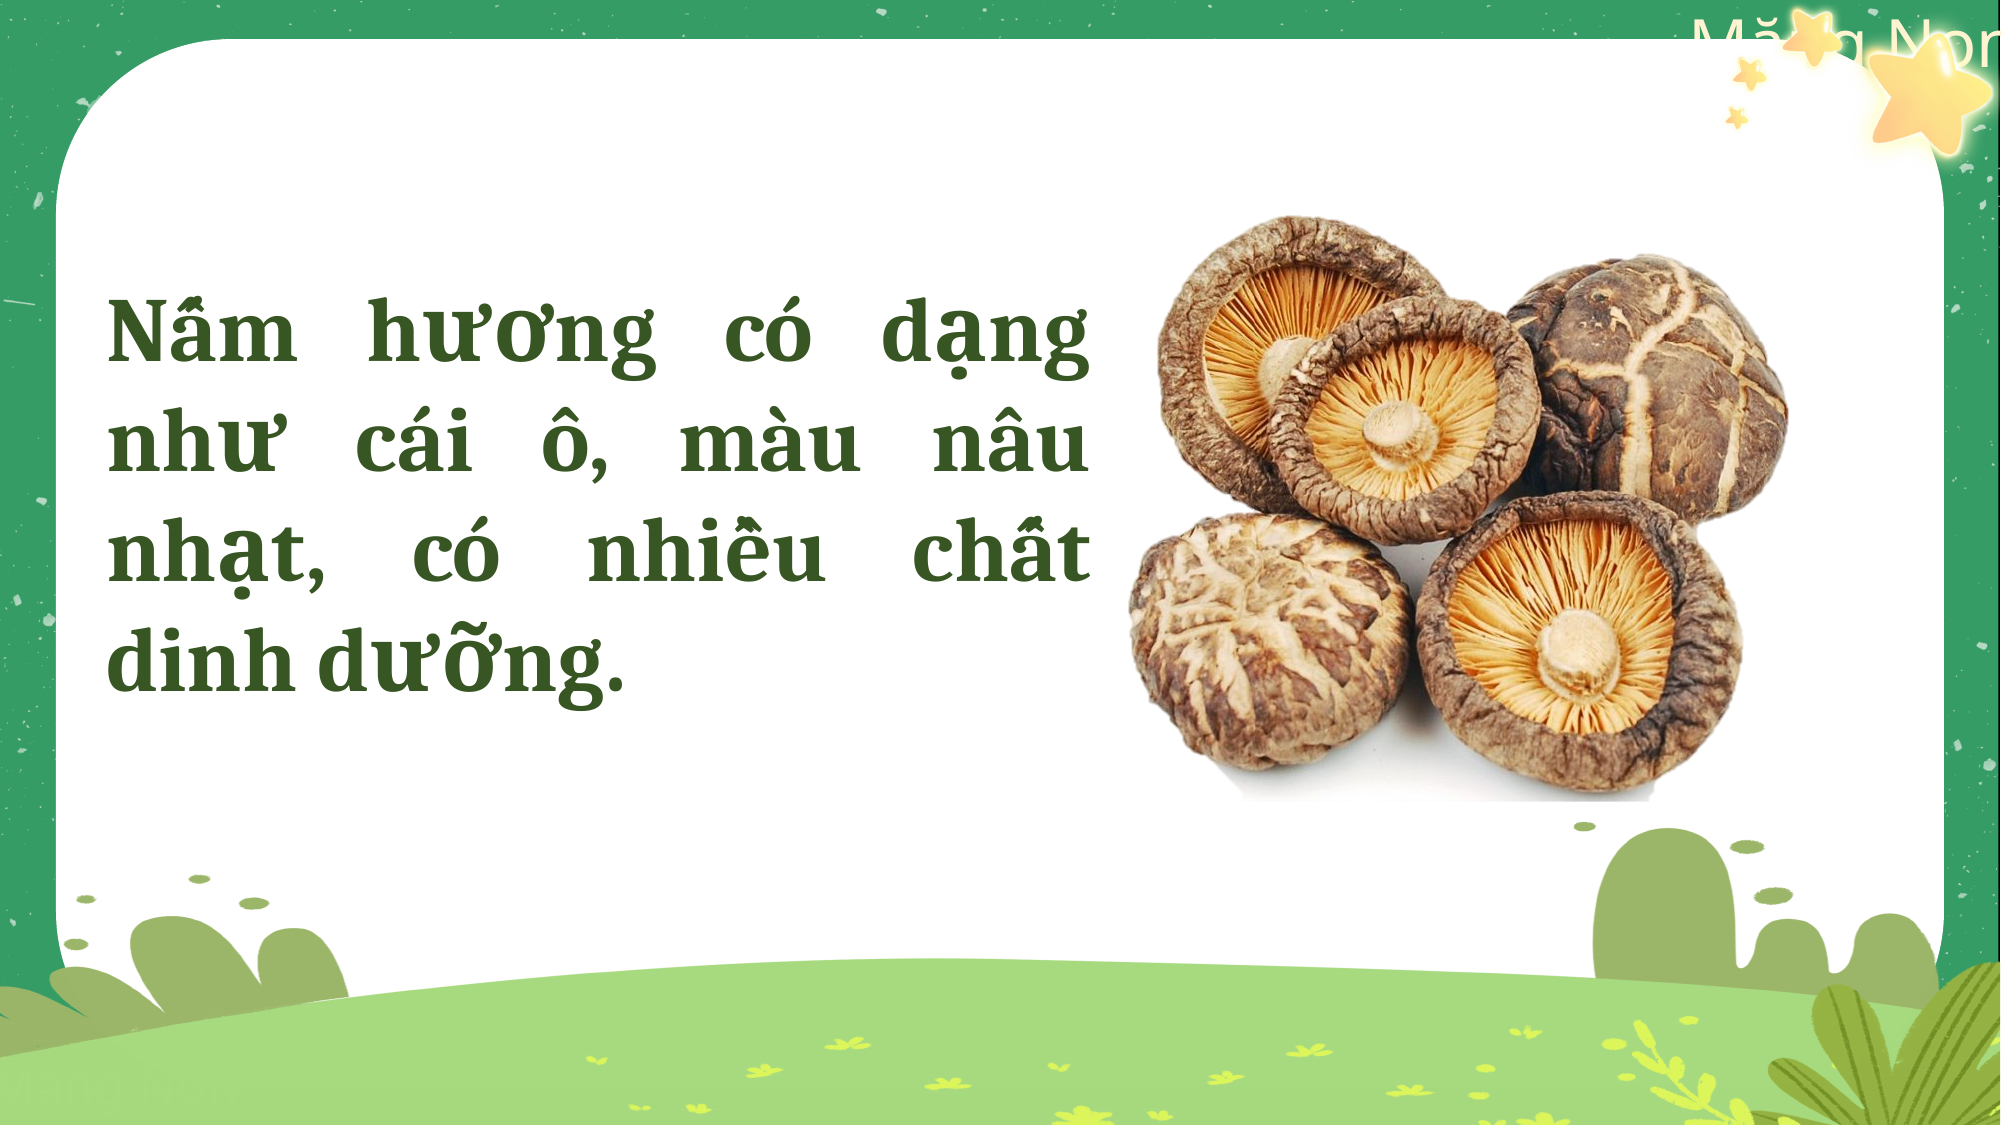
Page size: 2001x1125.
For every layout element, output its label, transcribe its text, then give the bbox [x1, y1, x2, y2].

picture [0, 0, 2001, 1125]
text_box Nấm hương có dạng như cái ô, màu nâu nhạt, có nhiều chất dinh dưỡng. [91, 262, 999, 718]
